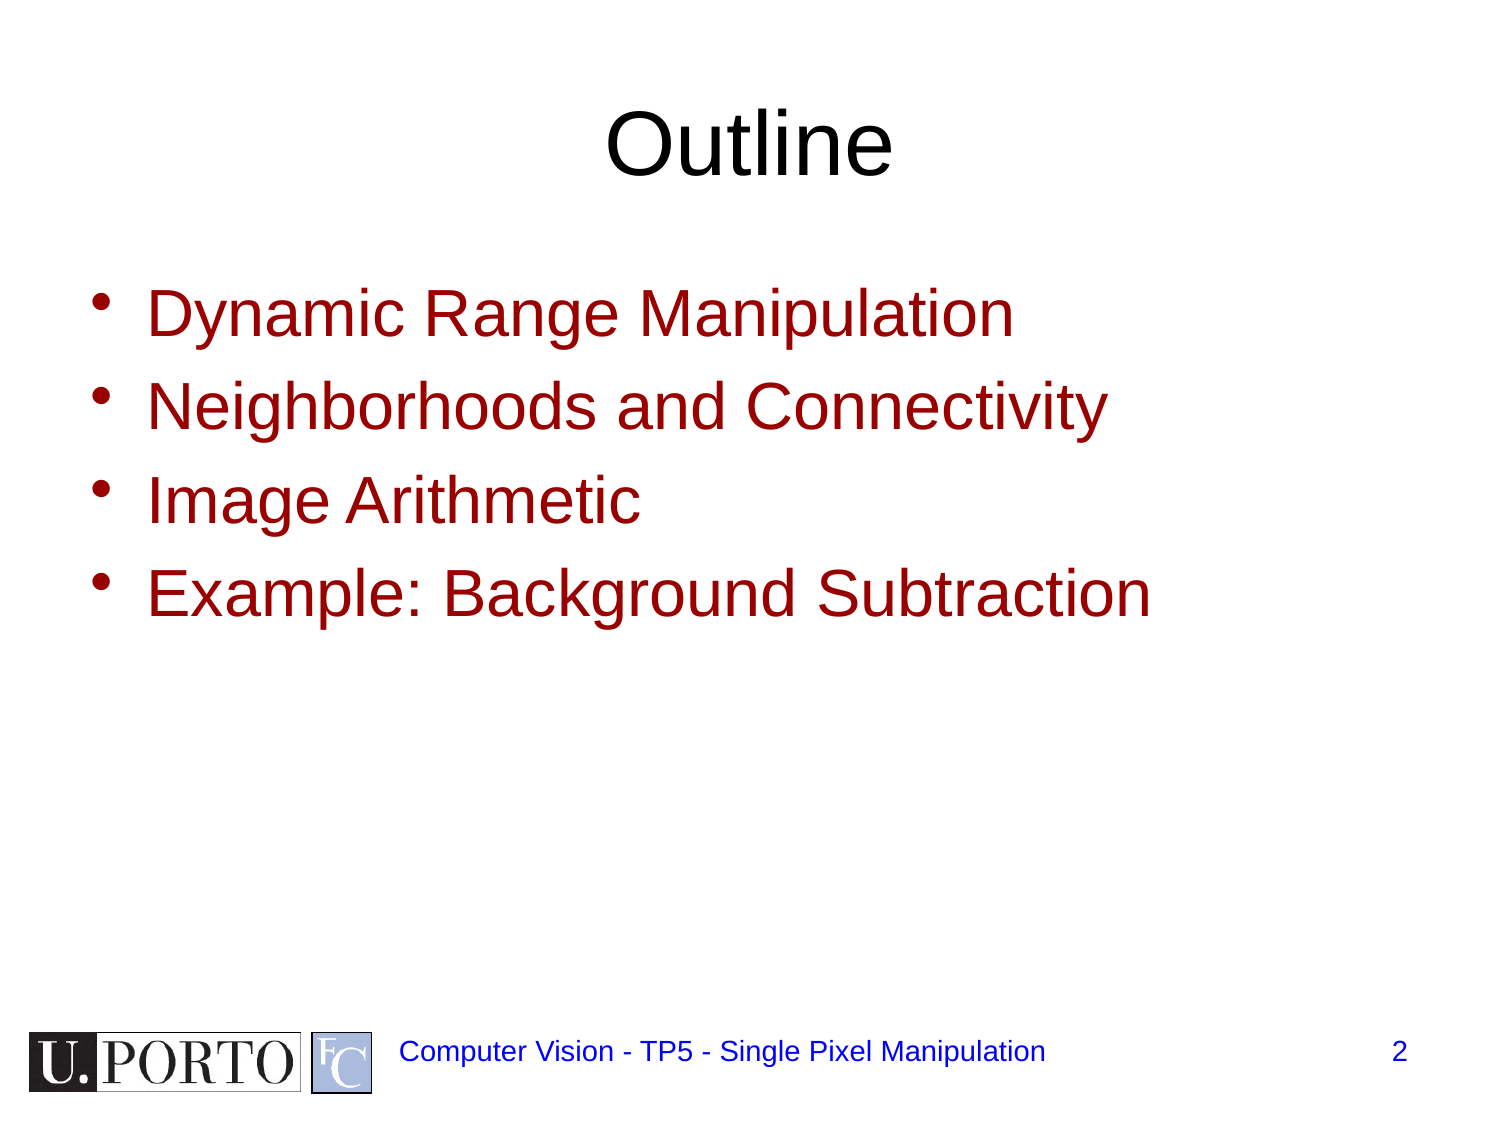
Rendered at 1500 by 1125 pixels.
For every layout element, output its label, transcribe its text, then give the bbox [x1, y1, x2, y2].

picture [313, 1033, 371, 1092]
picture [29, 1032, 301, 1092]
slide_number 2 [1316, 1024, 1424, 1103]
title Outline [75, 45, 1425, 233]
list Dynamic Range Manipulation Neighborhoods and Connectivity Image Arithmetic Example: Background Subtraction [75, 262, 1425, 870]
footer Computer Vision - TP5 - Single Pixel Manipulation [383, 1024, 1306, 1103]
